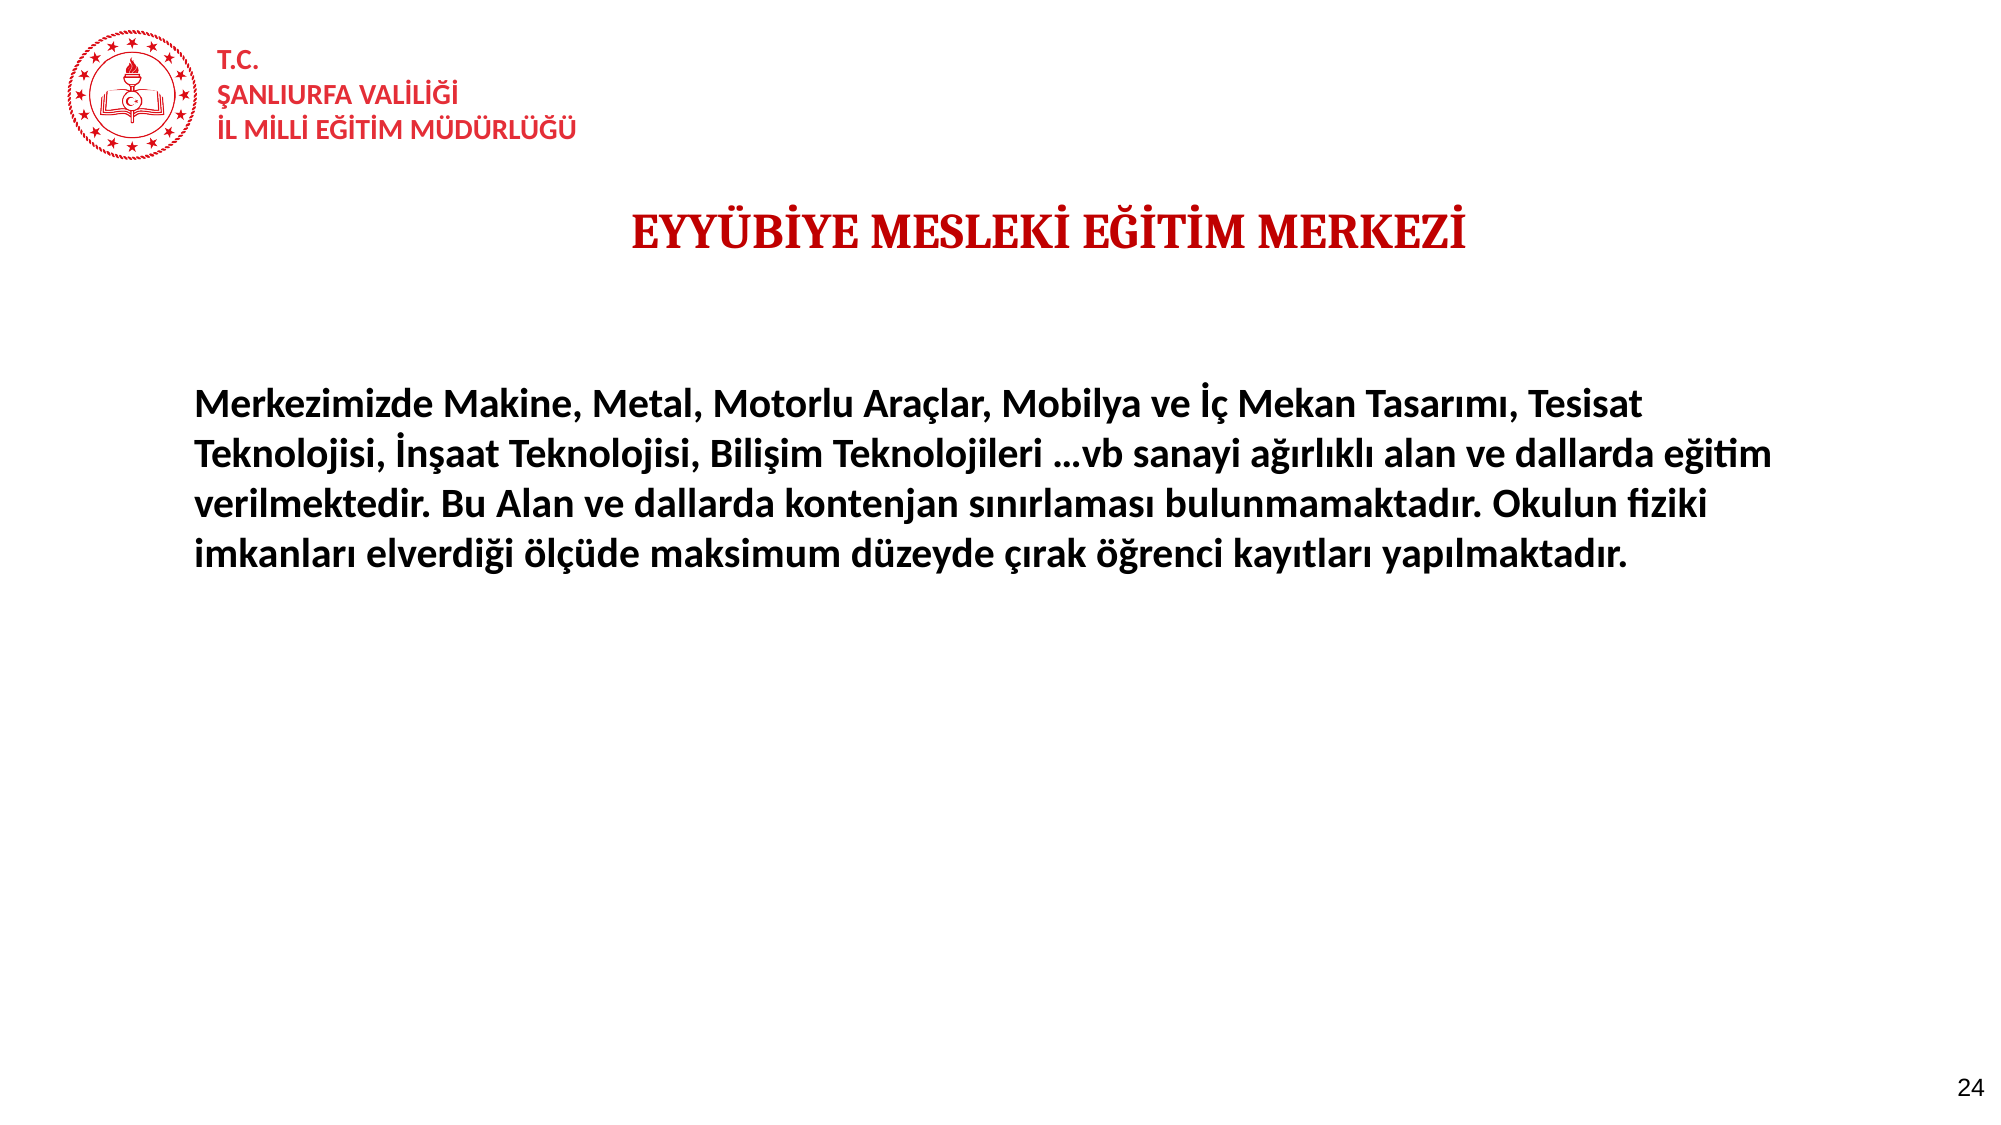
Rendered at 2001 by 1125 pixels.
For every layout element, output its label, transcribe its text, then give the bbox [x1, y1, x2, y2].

picture [41, 0, 443, 249]
text_box EYYÜBİYE MESLEKİ EĞİTİM MERKEZİ [309, 199, 1790, 259]
text_box Merkezimizde Makine, Metal, Motorlu Araçlar, Mobilya ve İç Mekan Tasarımı, Tesisat Teknolojisi, İnşaat Teknolojisi, Bilişim Teknolojileri …vb sanayi ağırlıklı alan ve dallarda eğitim verilmektedir. Bu Alan ve dallarda kontenjan sınırlaması bulunmamaktadır. Okulun fiziki imkanları elverdiği ölçüde maksimum düzeyde çırak öğrenci kayıtları yapılmaktadır. [192, 374, 1775, 577]
